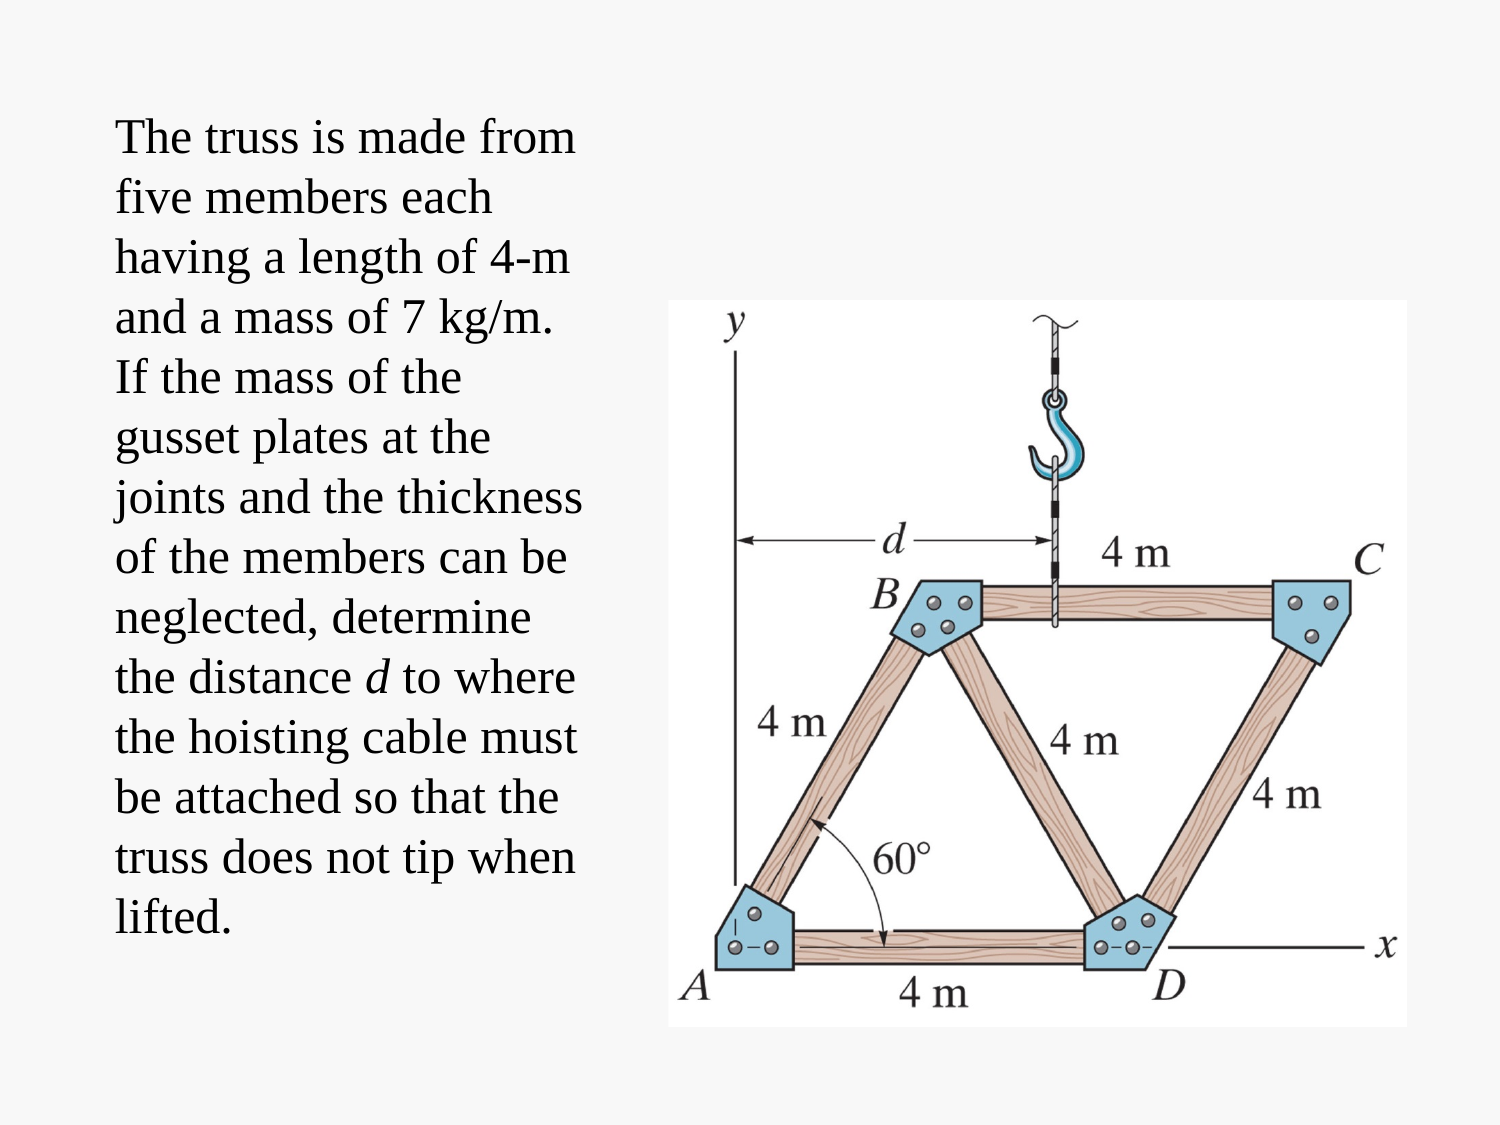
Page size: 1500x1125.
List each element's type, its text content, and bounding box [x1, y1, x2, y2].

picture [667, 299, 1408, 1027]
text_box The truss is made from five members each having a length of 4-m and a mass of 7 kg/m. If the mass of the gusset plates at the joints and the thickness of the members can be neglected, determine the distance d to where the hoisting cable must be attached so that the truss does not tip when lifted. [99, 96, 600, 951]
